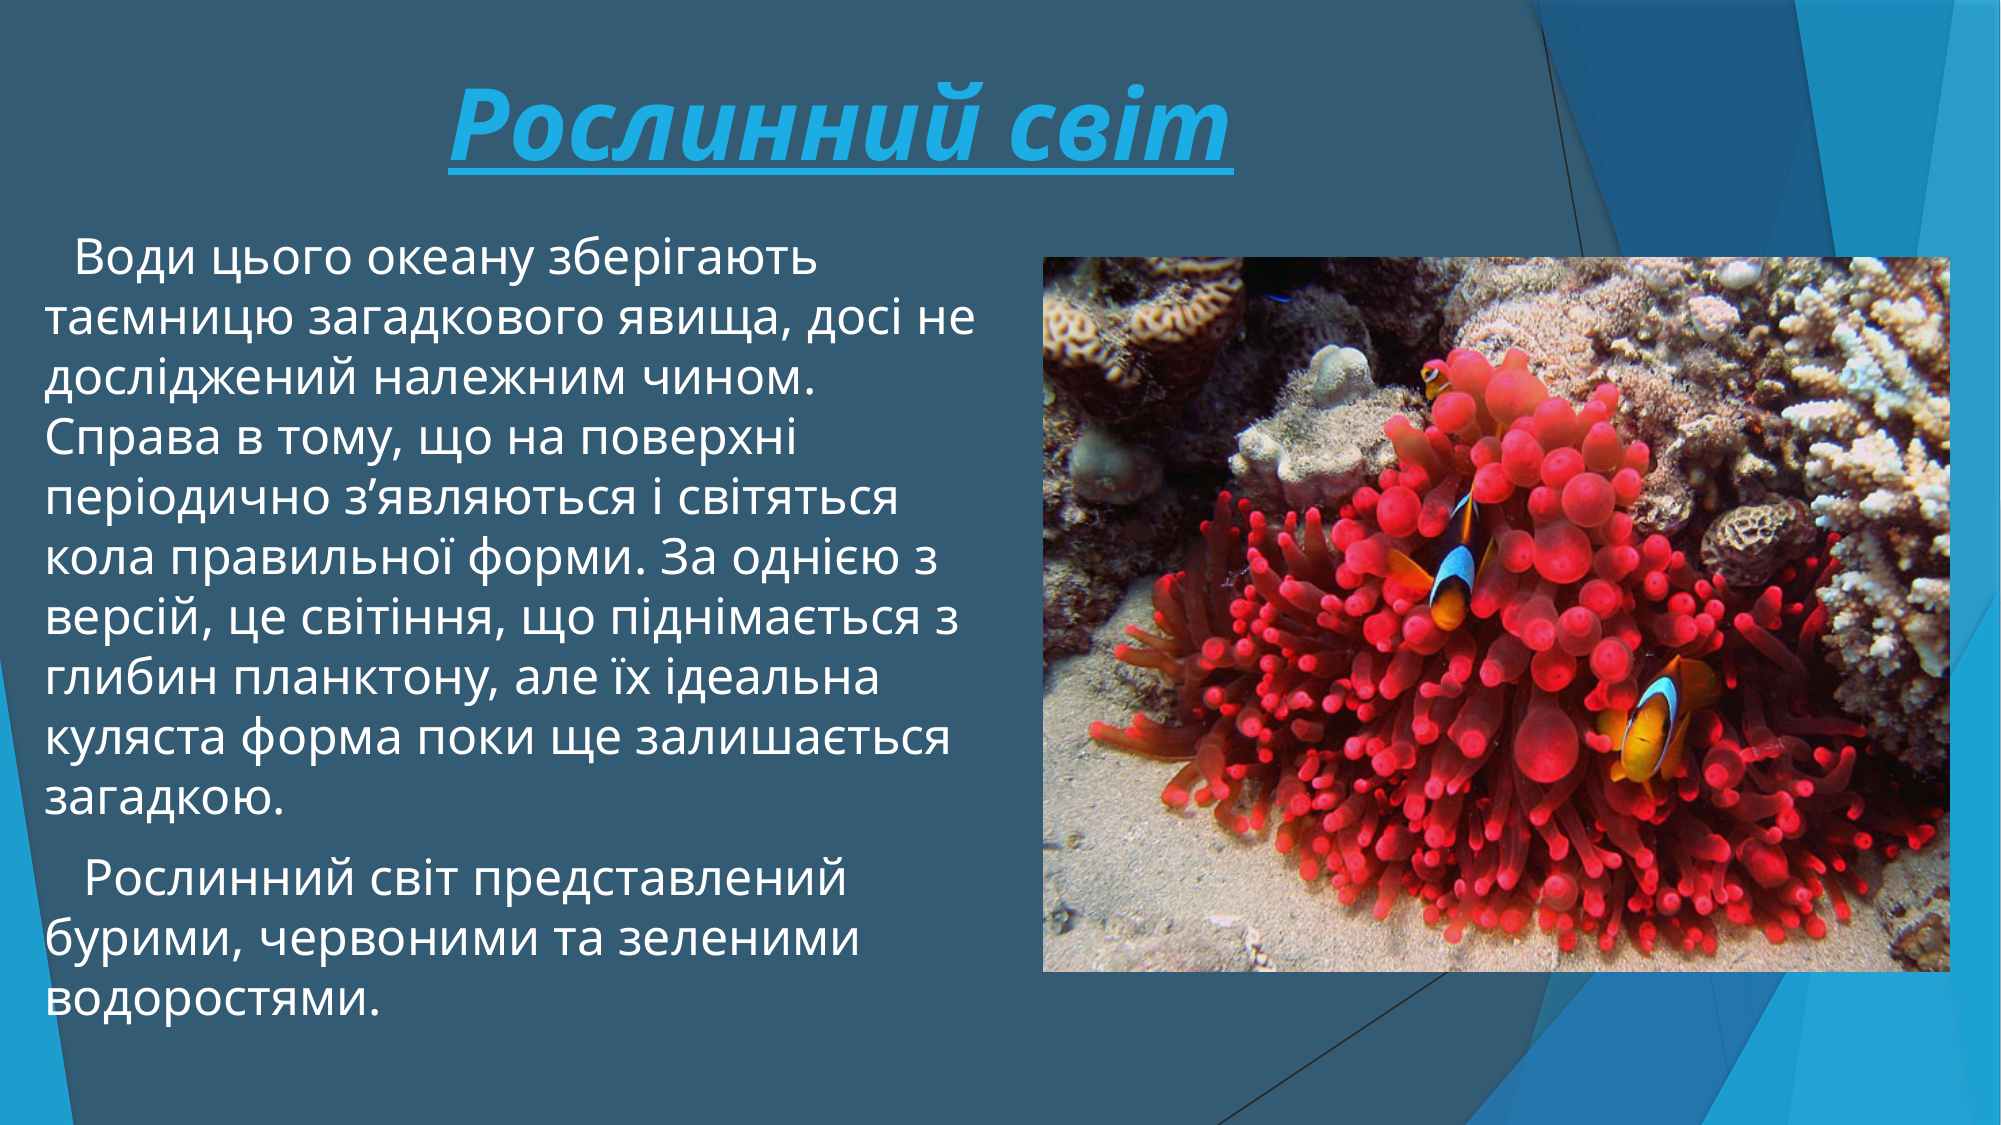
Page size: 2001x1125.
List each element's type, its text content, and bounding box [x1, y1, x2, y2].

list Води цього океану зберігають таємницю загадкового явища, досі не досліджений належним чином. Справа в тому, що на поверхні періодично з’являються і світяться кола правильної форми. За однією з версій, це світіння, що піднімається з глибин планктону, але їх ідеальна куляста форма поки ще залишається загадкою. Рослинний світ представлений бурими, червоними та зеленими водоростями. [29, 217, 1010, 1104]
title Рослинний світ [135, 52, 1546, 218]
picture [1042, 256, 1951, 973]
